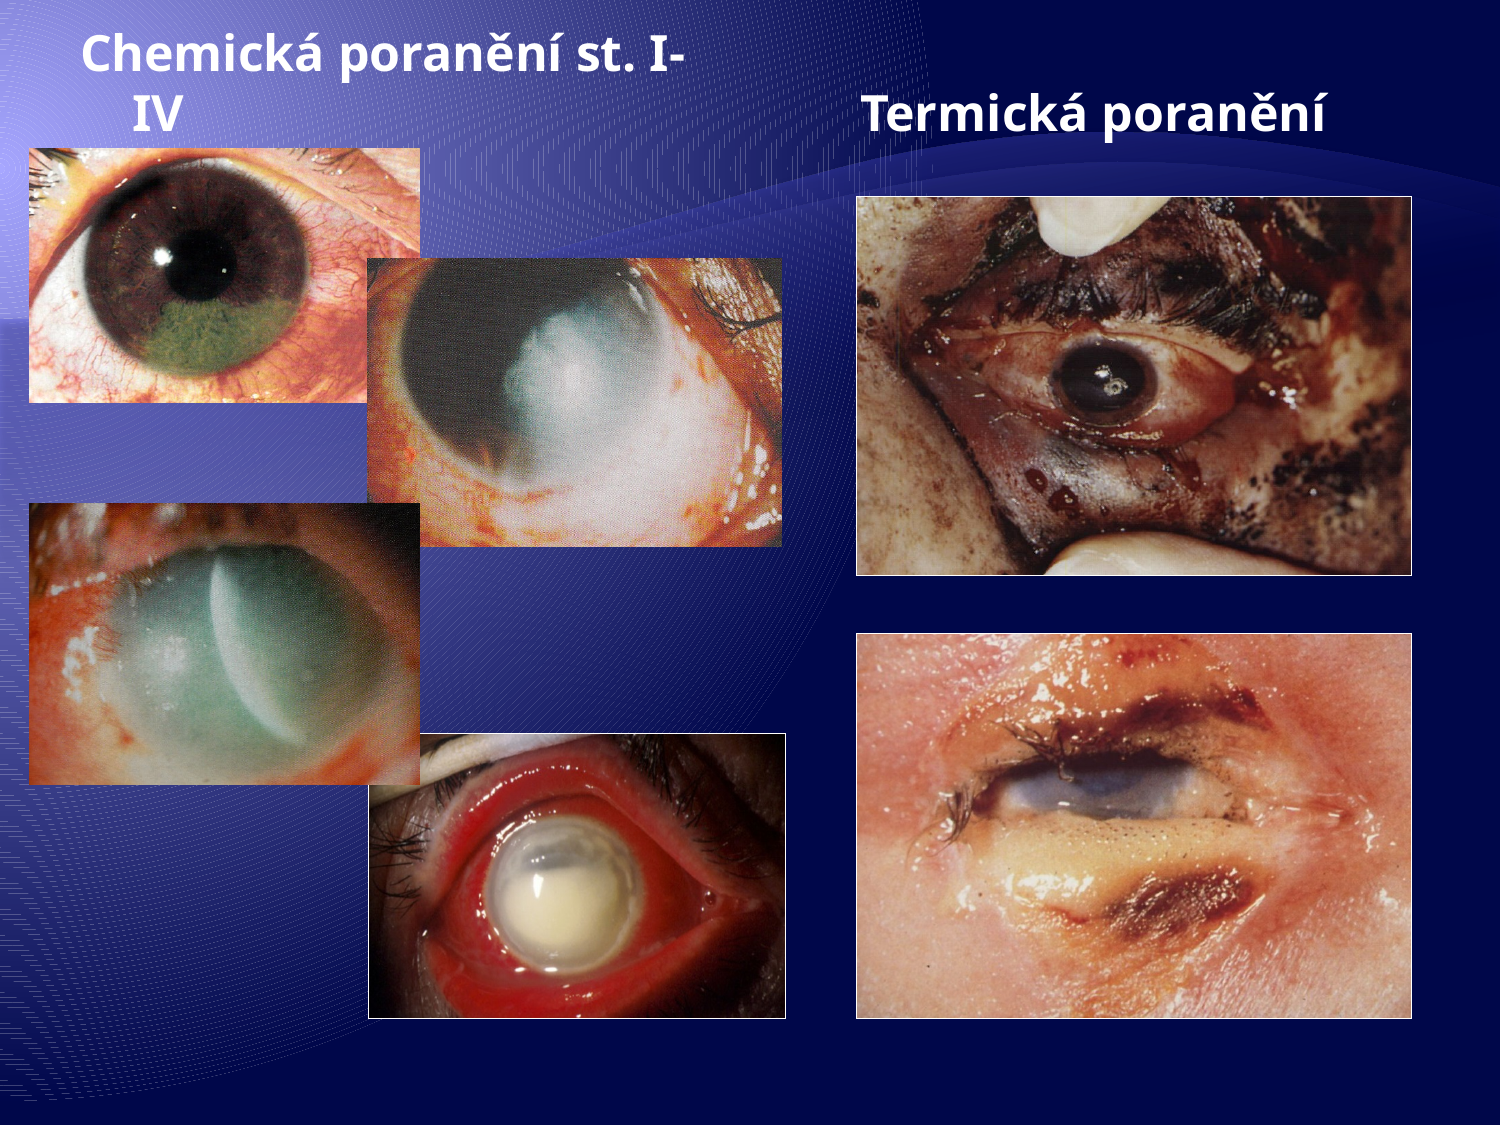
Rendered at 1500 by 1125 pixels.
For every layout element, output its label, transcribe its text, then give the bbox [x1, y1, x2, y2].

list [367, 733, 786, 1020]
list Chemická poranění st. I-IV [64, 66, 728, 149]
list Termická poranění [761, 66, 1425, 149]
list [856, 195, 1412, 576]
picture [856, 633, 1412, 1020]
picture [29, 148, 782, 785]
